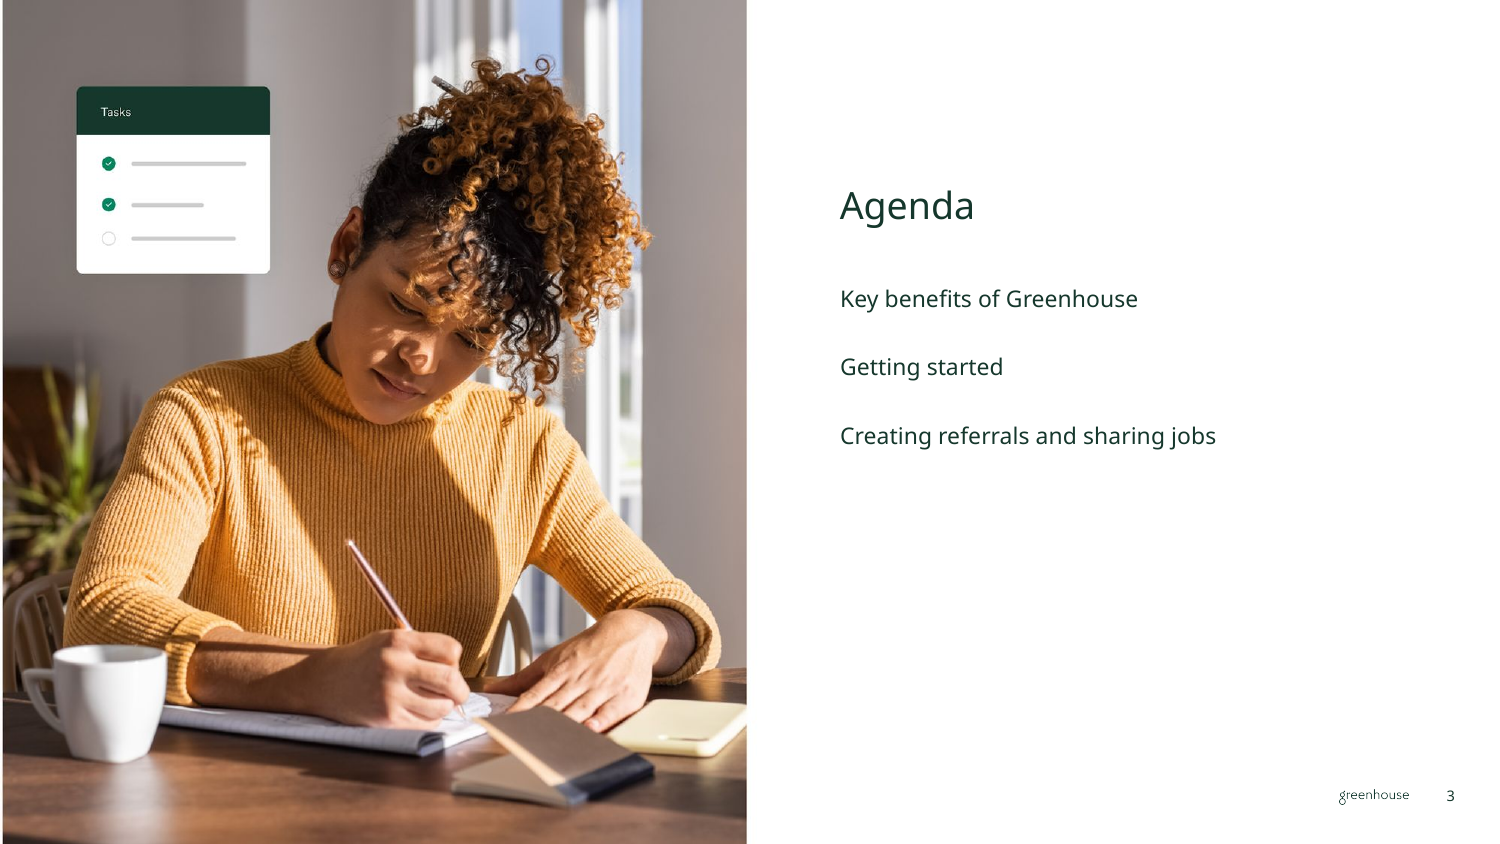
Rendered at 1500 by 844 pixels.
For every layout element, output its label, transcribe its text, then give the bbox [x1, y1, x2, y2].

picture [0, 0, 1500, 844]
title Agenda [824, 167, 1408, 241]
list Key benefits of Greenhouse Getting started Creating referrals and sharing jobs [825, 262, 1421, 748]
slide_number 3 [1417, 772, 1470, 833]
